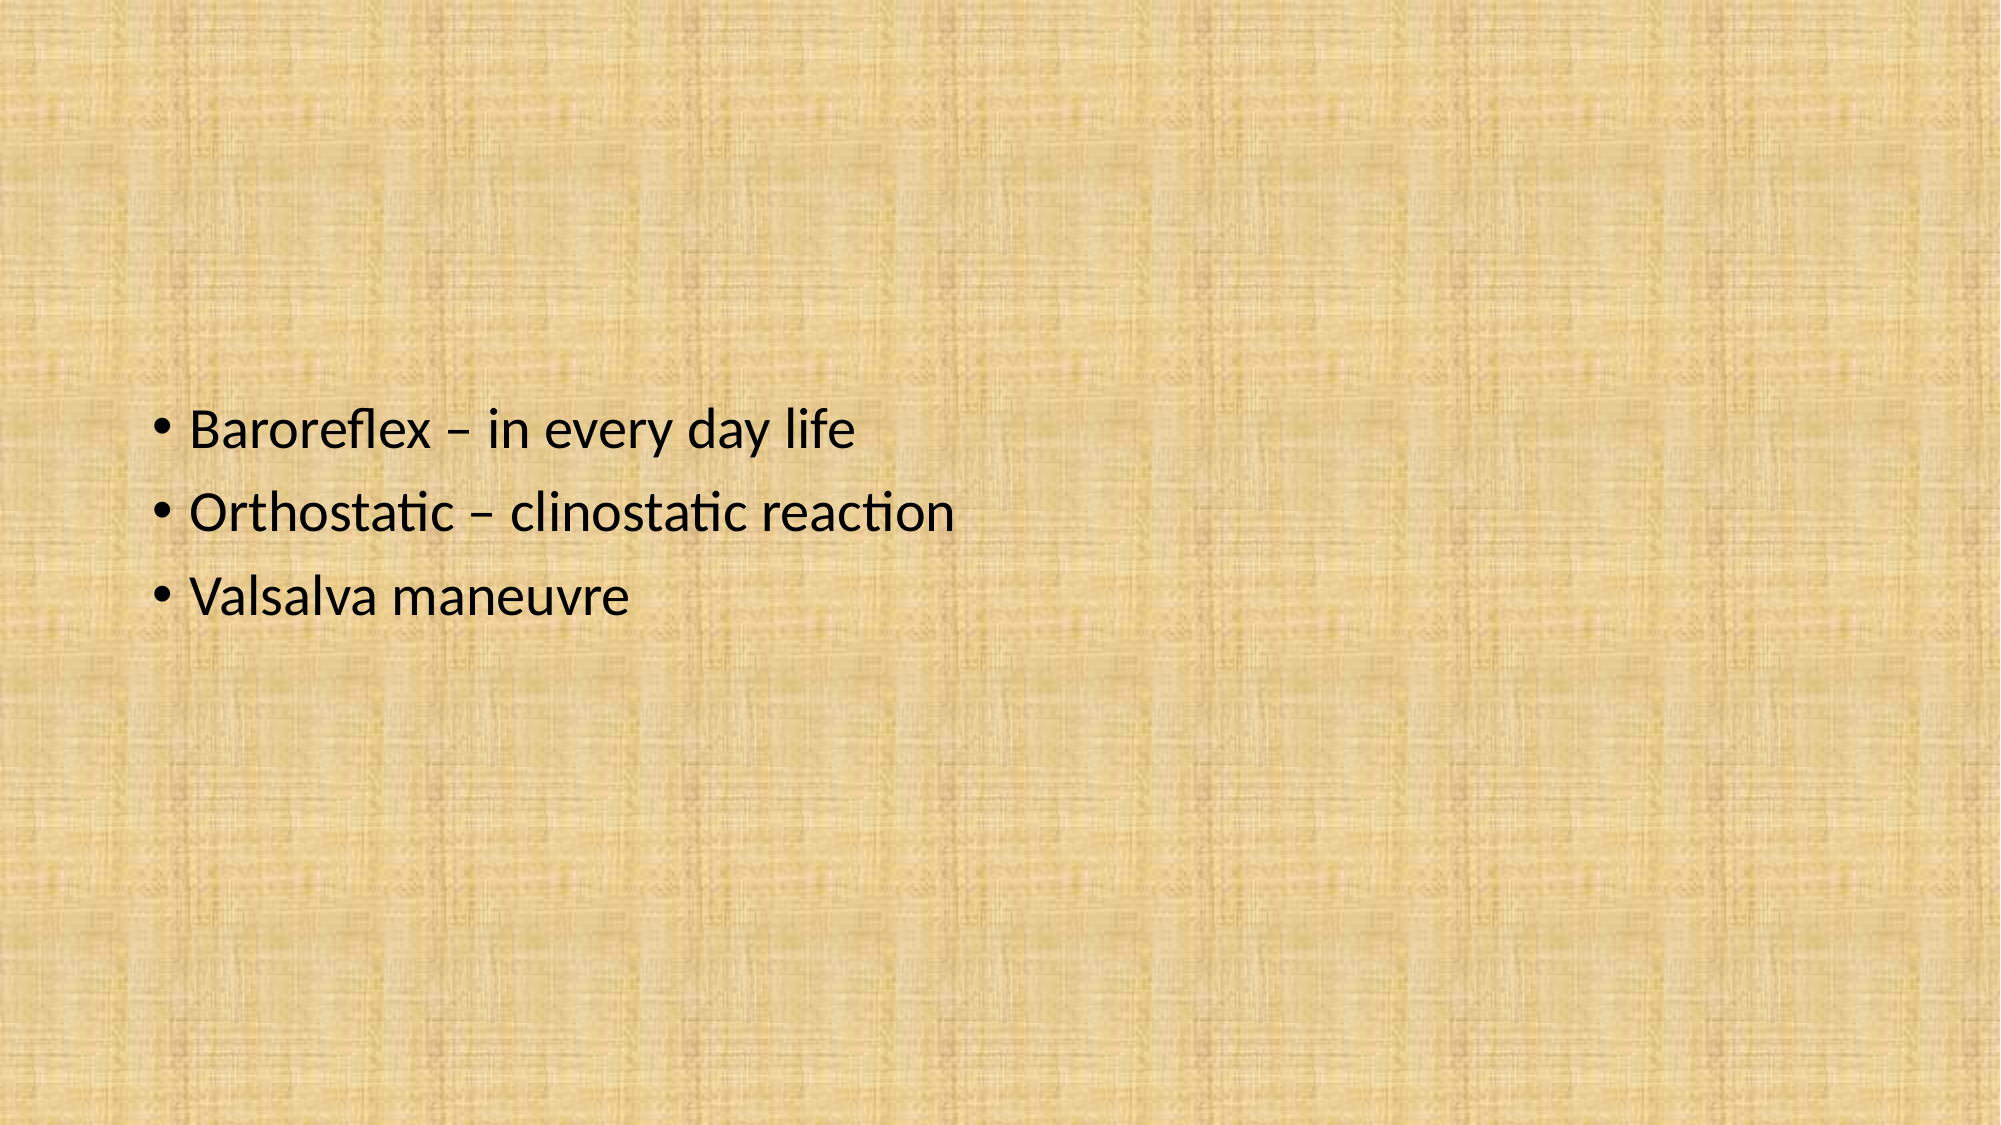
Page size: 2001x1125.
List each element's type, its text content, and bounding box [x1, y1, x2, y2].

list Baroreflex – in every day life Orthostatic – clinostatic reaction Valsalva maneuvre [137, 299, 1863, 1014]
picture [0, 0, 2001, 1125]
